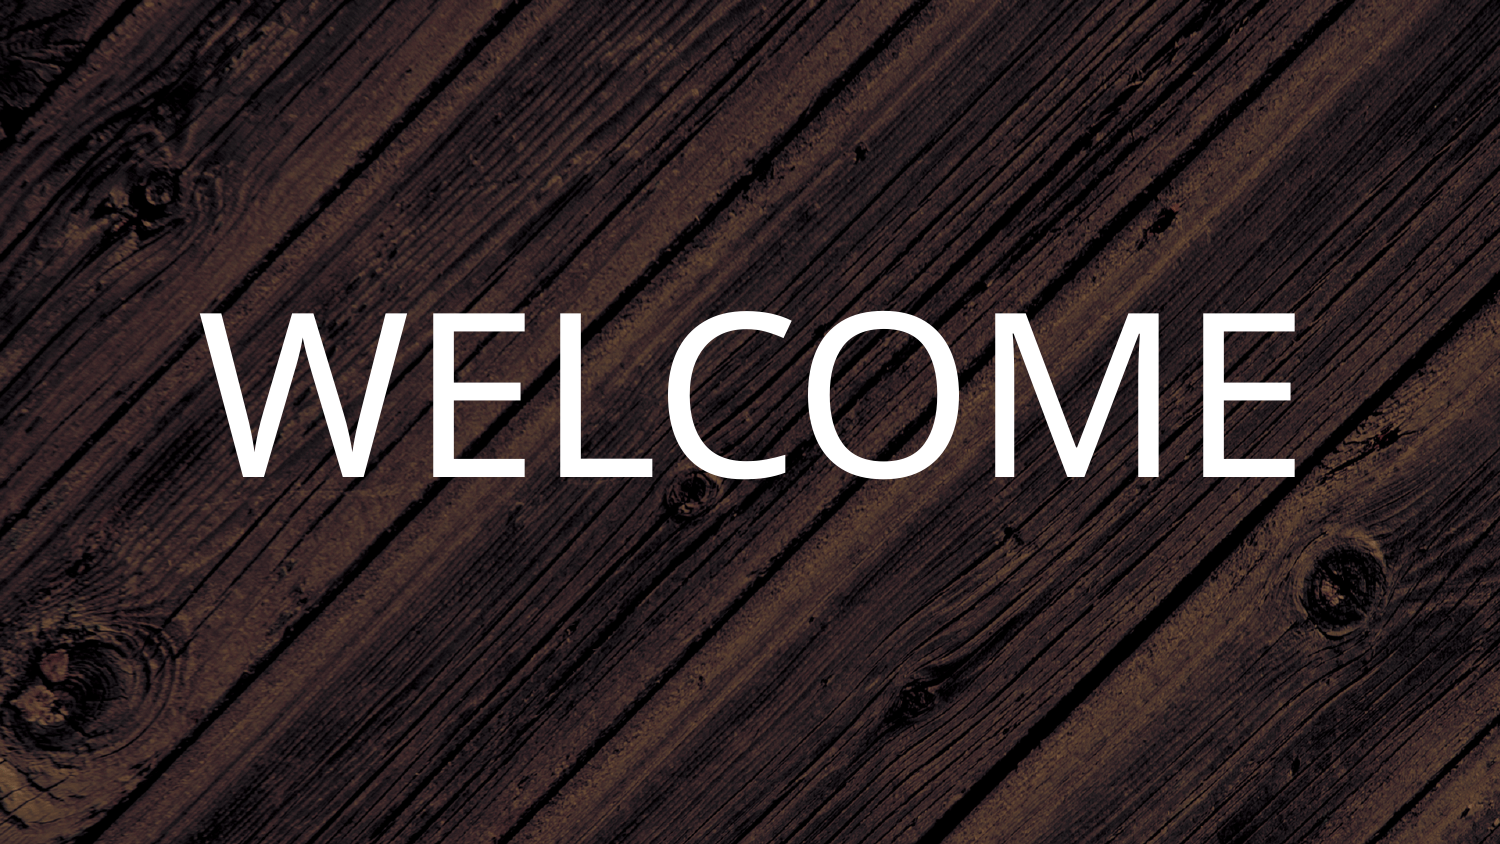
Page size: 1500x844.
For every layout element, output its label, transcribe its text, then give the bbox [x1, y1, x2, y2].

text_box Welcome [107, 233, 1400, 570]
picture [0, 0, 1500, 844]
